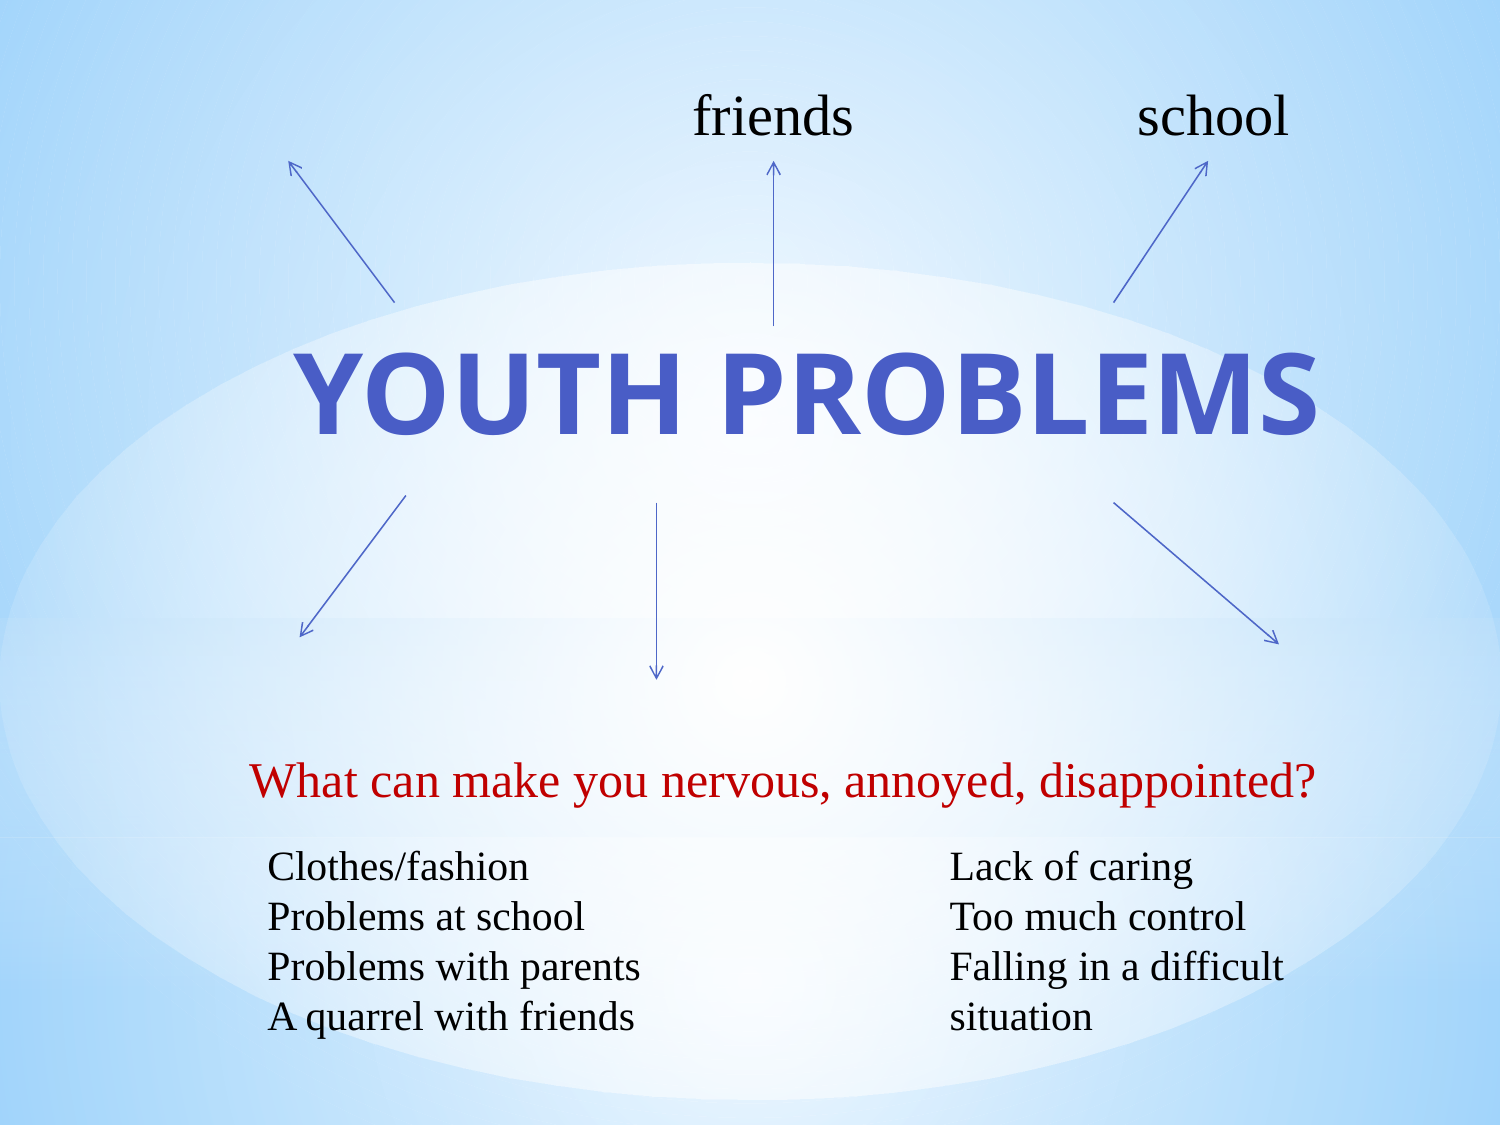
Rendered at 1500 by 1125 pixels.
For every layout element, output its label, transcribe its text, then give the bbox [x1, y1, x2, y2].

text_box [1113, 502, 1280, 645]
text_box friends [677, 69, 870, 155]
text_box Youth problems [278, 314, 1337, 600]
text_box What can make you nervous, annoyed, disappointed? [234, 739, 1352, 815]
text_box Clothes/fashion Problems at school Problems with parents A quarrel with friends [252, 831, 657, 1097]
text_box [287, 160, 395, 303]
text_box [1113, 160, 1209, 303]
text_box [299, 495, 407, 638]
text_box Lack of caring Too much control Falling in a difficult situation [934, 831, 1310, 1097]
text_box school [1122, 69, 1306, 155]
